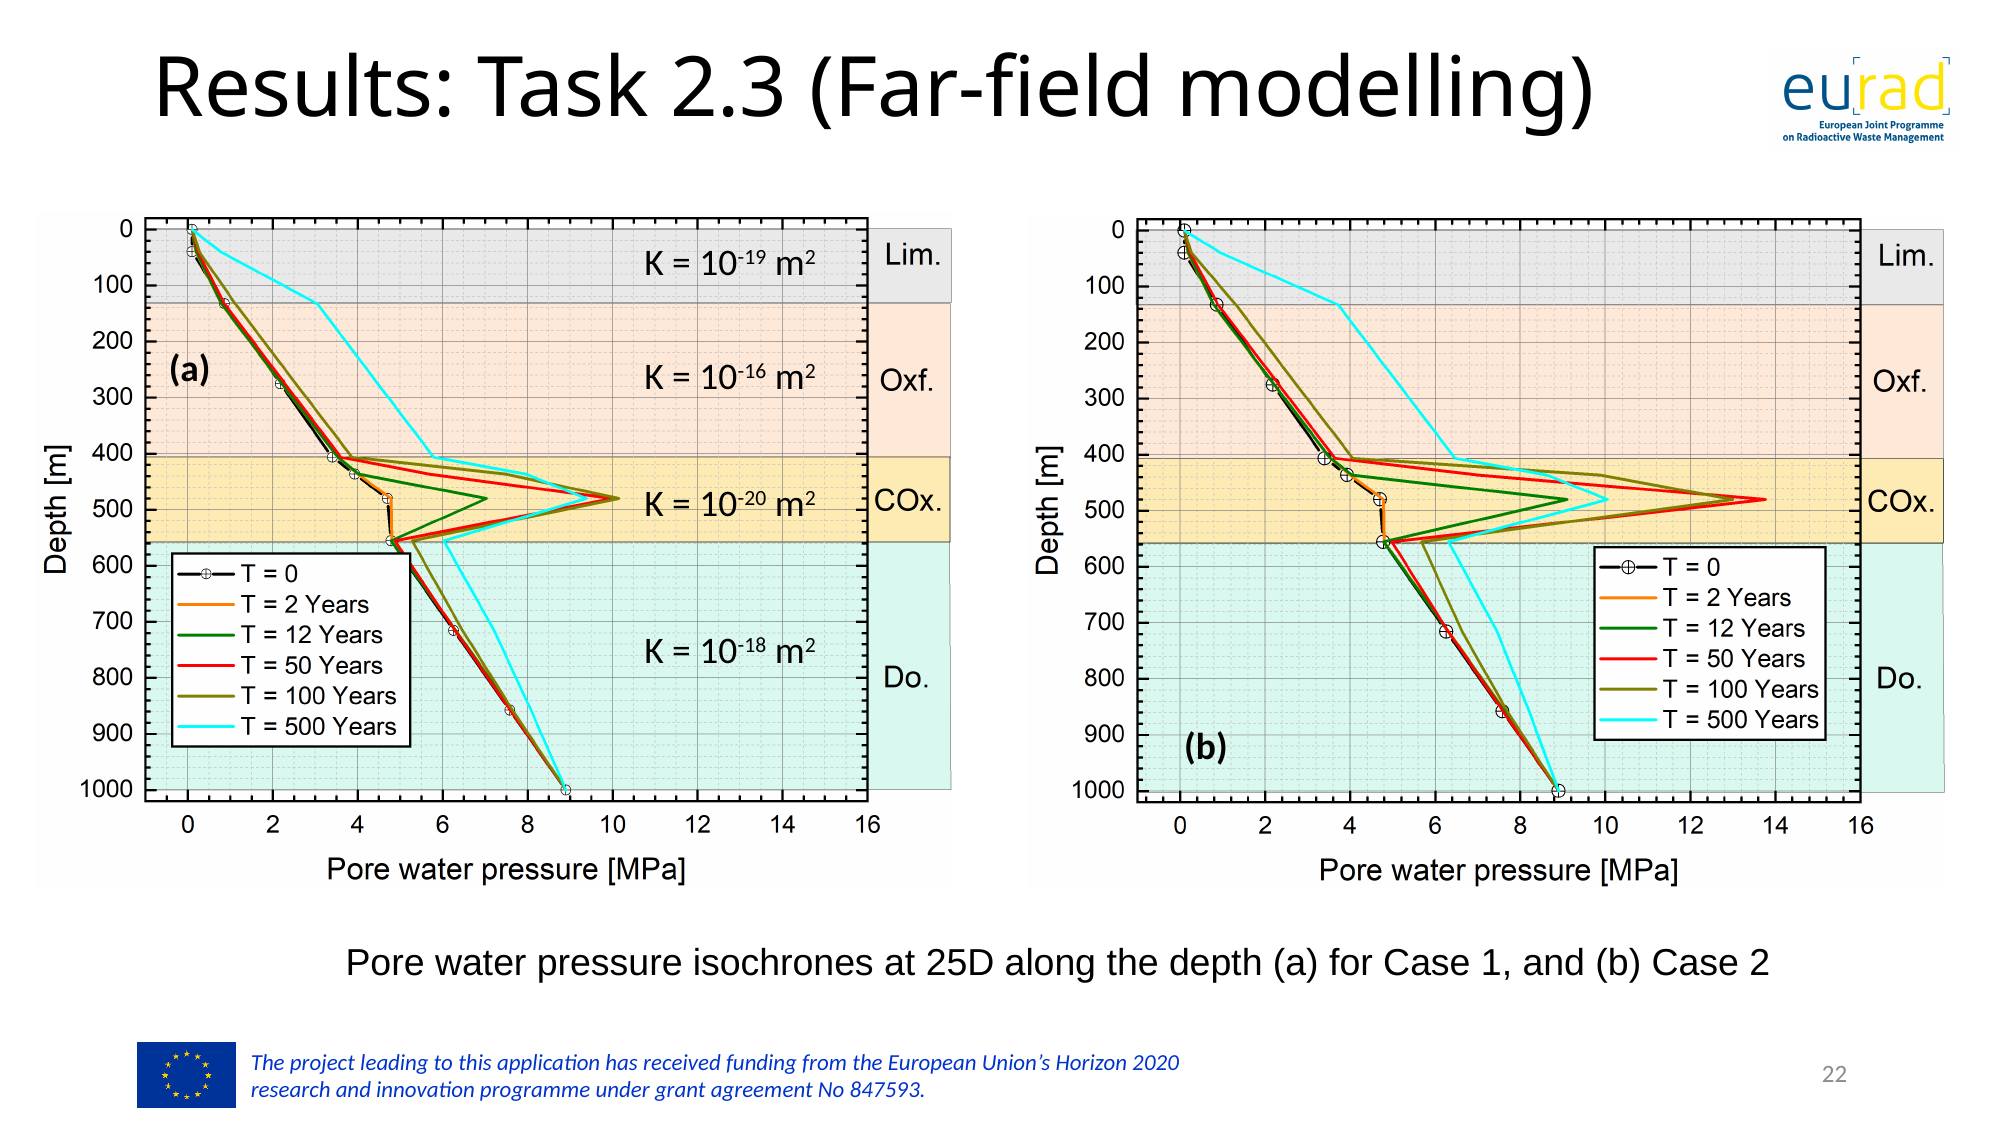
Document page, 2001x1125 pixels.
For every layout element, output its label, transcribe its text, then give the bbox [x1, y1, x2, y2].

picture [35, 212, 953, 888]
title Results: Task 2.3 (Far-field modelling) [137, 1, 1863, 178]
picture [1863, 45, 1958, 154]
slide_number 22 [1412, 1042, 1863, 1103]
text_box Pore water pressure isochrones at 25D along the depth (a) for Case 1, and (b) Case 2 [330, 930, 1786, 990]
picture [137, 1042, 236, 1108]
picture [1027, 213, 1946, 889]
